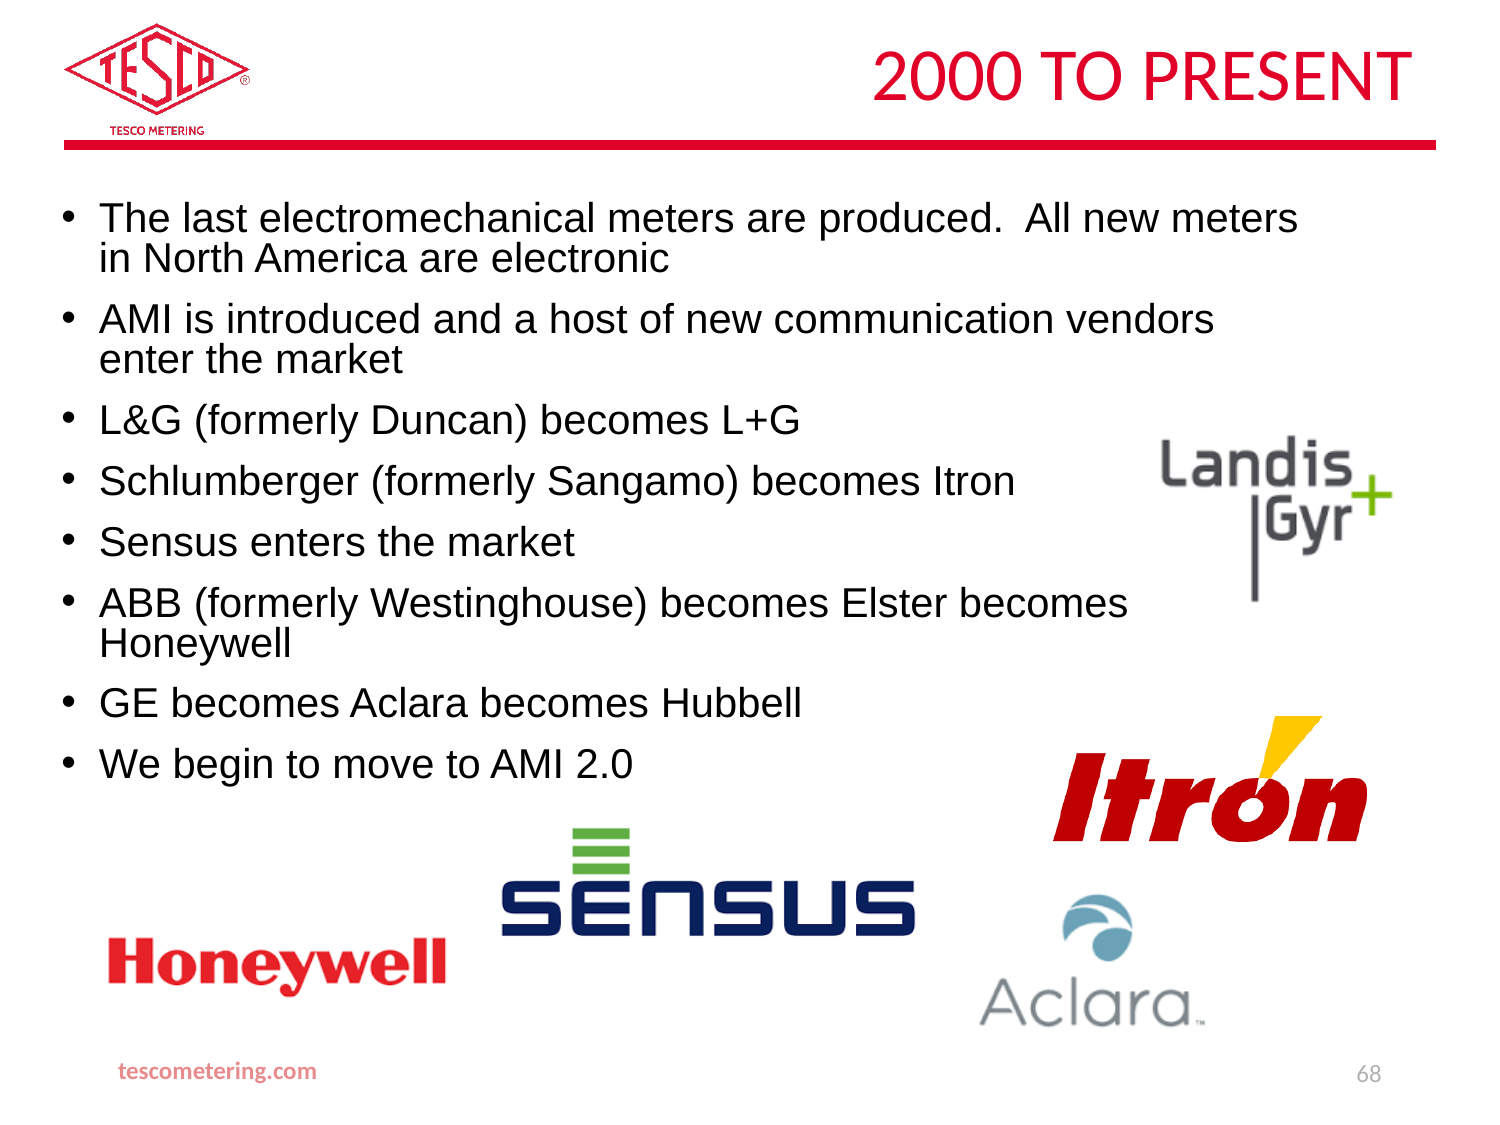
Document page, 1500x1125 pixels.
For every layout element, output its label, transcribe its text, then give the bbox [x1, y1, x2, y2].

picture [1053, 716, 1367, 842]
picture [1153, 413, 1404, 635]
picture [84, 895, 472, 1011]
picture [63, 23, 250, 138]
picture [971, 871, 1212, 1070]
picture [490, 815, 927, 949]
list The last electromechanical meters are produced. All new meters in North America are electronic AMI is introduced and a host of new communication vendors enter the market L&G (formerly Duncan) becomes L+G Schlumberger (formerly Sangamo) becomes Itron Sensus enters the market ABB (formerly Westinghouse) becomes Elster becomes Honeywell GE becomes Aclara becomes Hubbell We begin to move to AMI 2.0 [46, 193, 1322, 869]
title 2000 to Present [257, 28, 1429, 217]
footer tescometering.com [103, 1039, 610, 1100]
slide_number 68 [1059, 1042, 1397, 1103]
